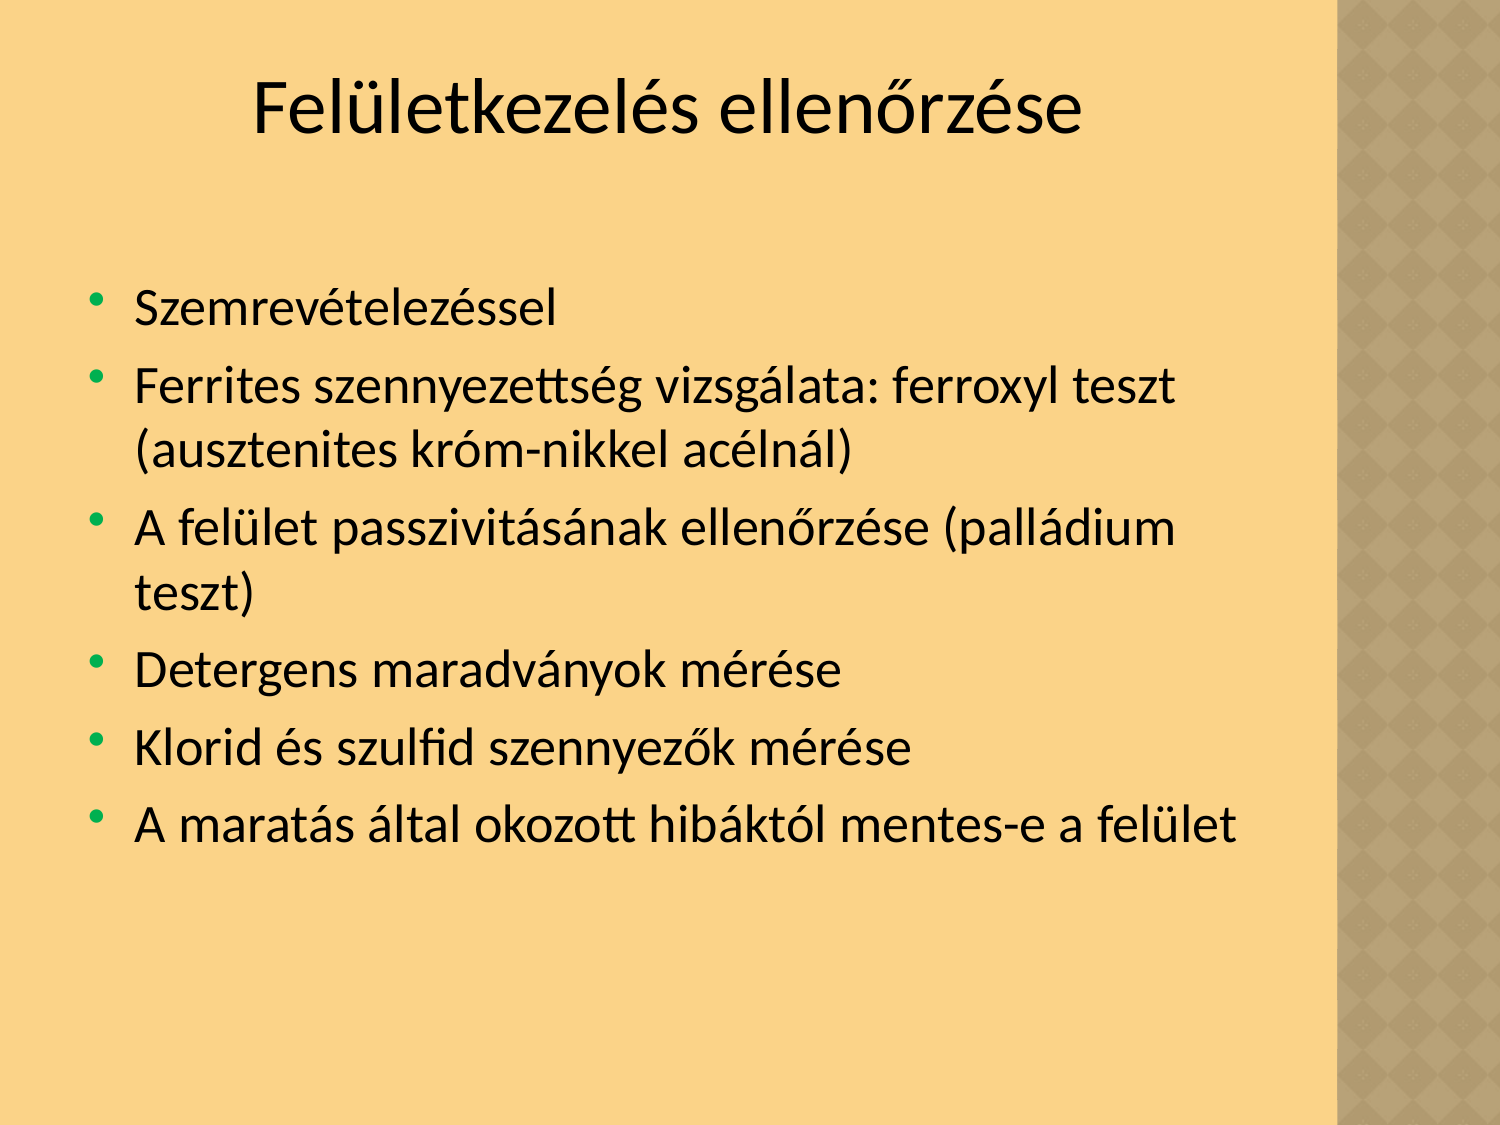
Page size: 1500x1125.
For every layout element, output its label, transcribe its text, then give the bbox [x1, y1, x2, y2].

list Szemrevételezéssel Ferrites szennyezettség vizsgálata: ferroxyl teszt (ausztenites króm-nikkel acélnál) A felület passzivitásának ellenőrzése (palládium teszt) Detergens maradványok mérése Klorid és szulfid szennyezők mérése A maratás által okozott hibáktól mentes-e a felület [75, 264, 1263, 1059]
title Felületkezelés ellenőrzése [75, 52, 1263, 149]
